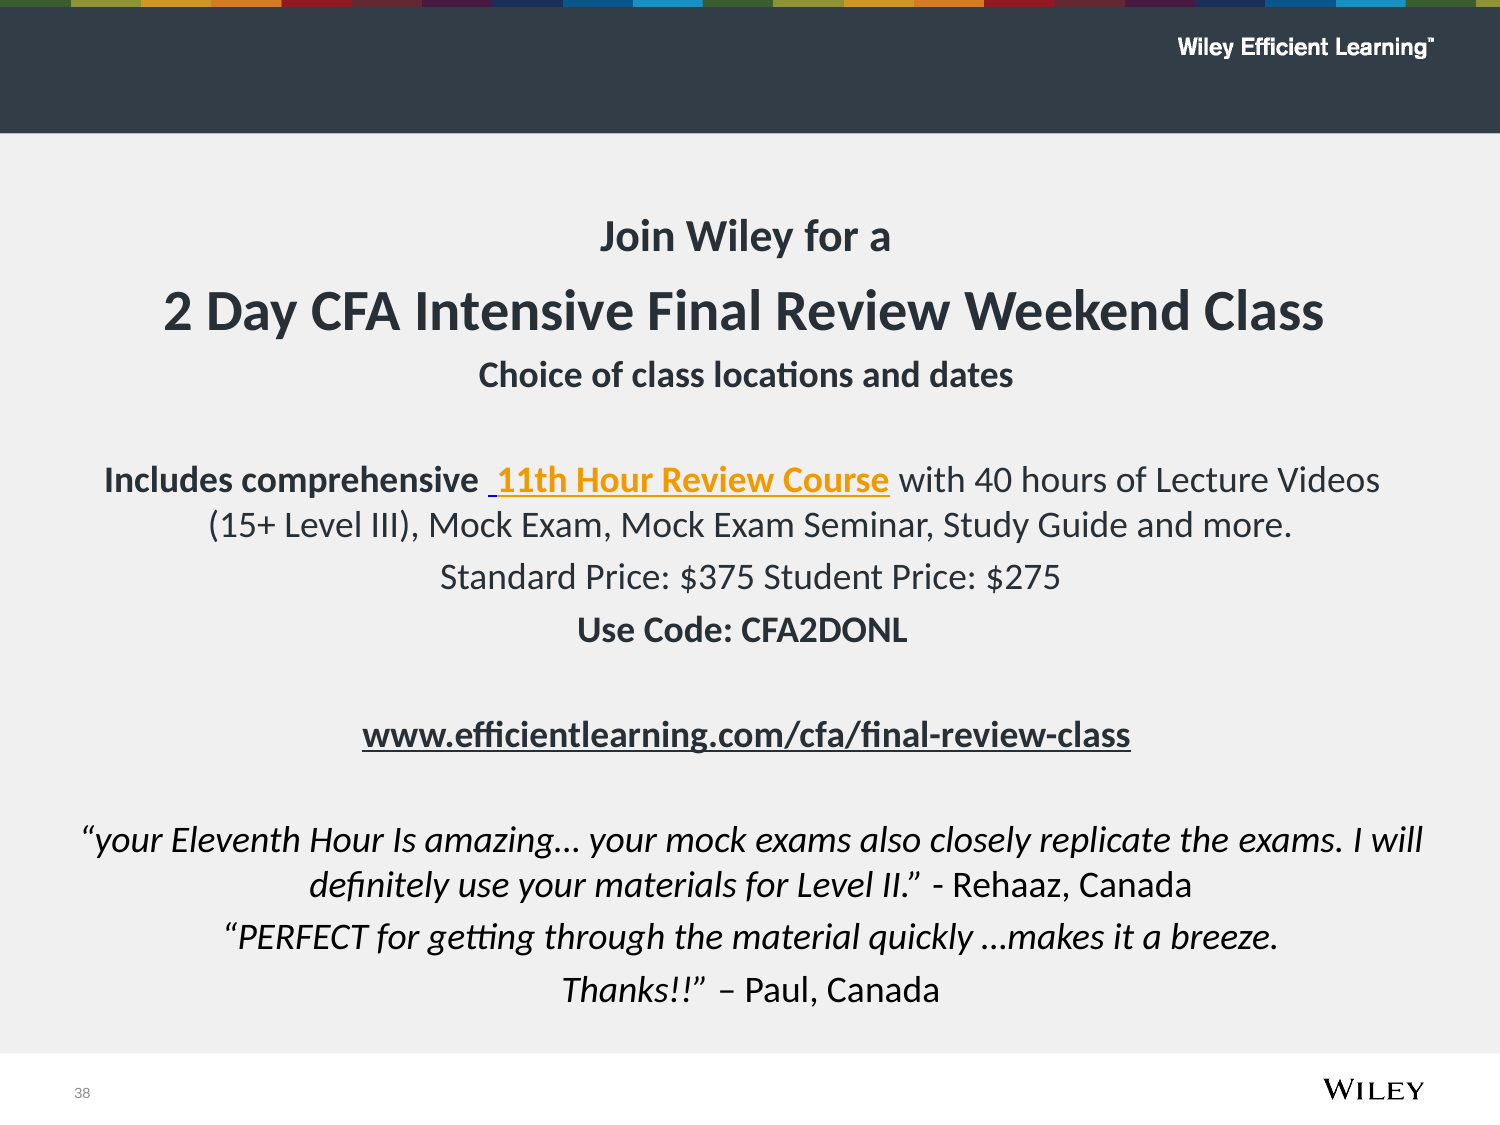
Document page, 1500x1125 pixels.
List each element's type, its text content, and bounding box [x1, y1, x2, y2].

picture [1323, 1078, 1424, 1100]
picture [0, 0, 1500, 7]
slide_number 38 [59, 1074, 122, 1112]
list Join Wiley for a 2 Day CFA Intensive Final Review Weekend Class Choice of class locations and dates Includes comprehensive 11th Hour Review Course with 40 hours of Lecture Videos (15+ Level III), Mock Exam, Mock Exam Seminar, Study Guide and more. Standard Price: $375 Student Price: $275 Use Code: CFA2DONL www.efficientlearning.com/cfa/final-review-class “your Eleventh Hour Is amazing… your mock exams also closely replicate the exams. I will definitely use your materials for Level II.” - Rehaaz, Canada “PERFECT for getting through the material quickly …makes it a breeze. Thanks!!” – Paul, Canada [56, 198, 1446, 1036]
picture [1178, 37, 1434, 59]
